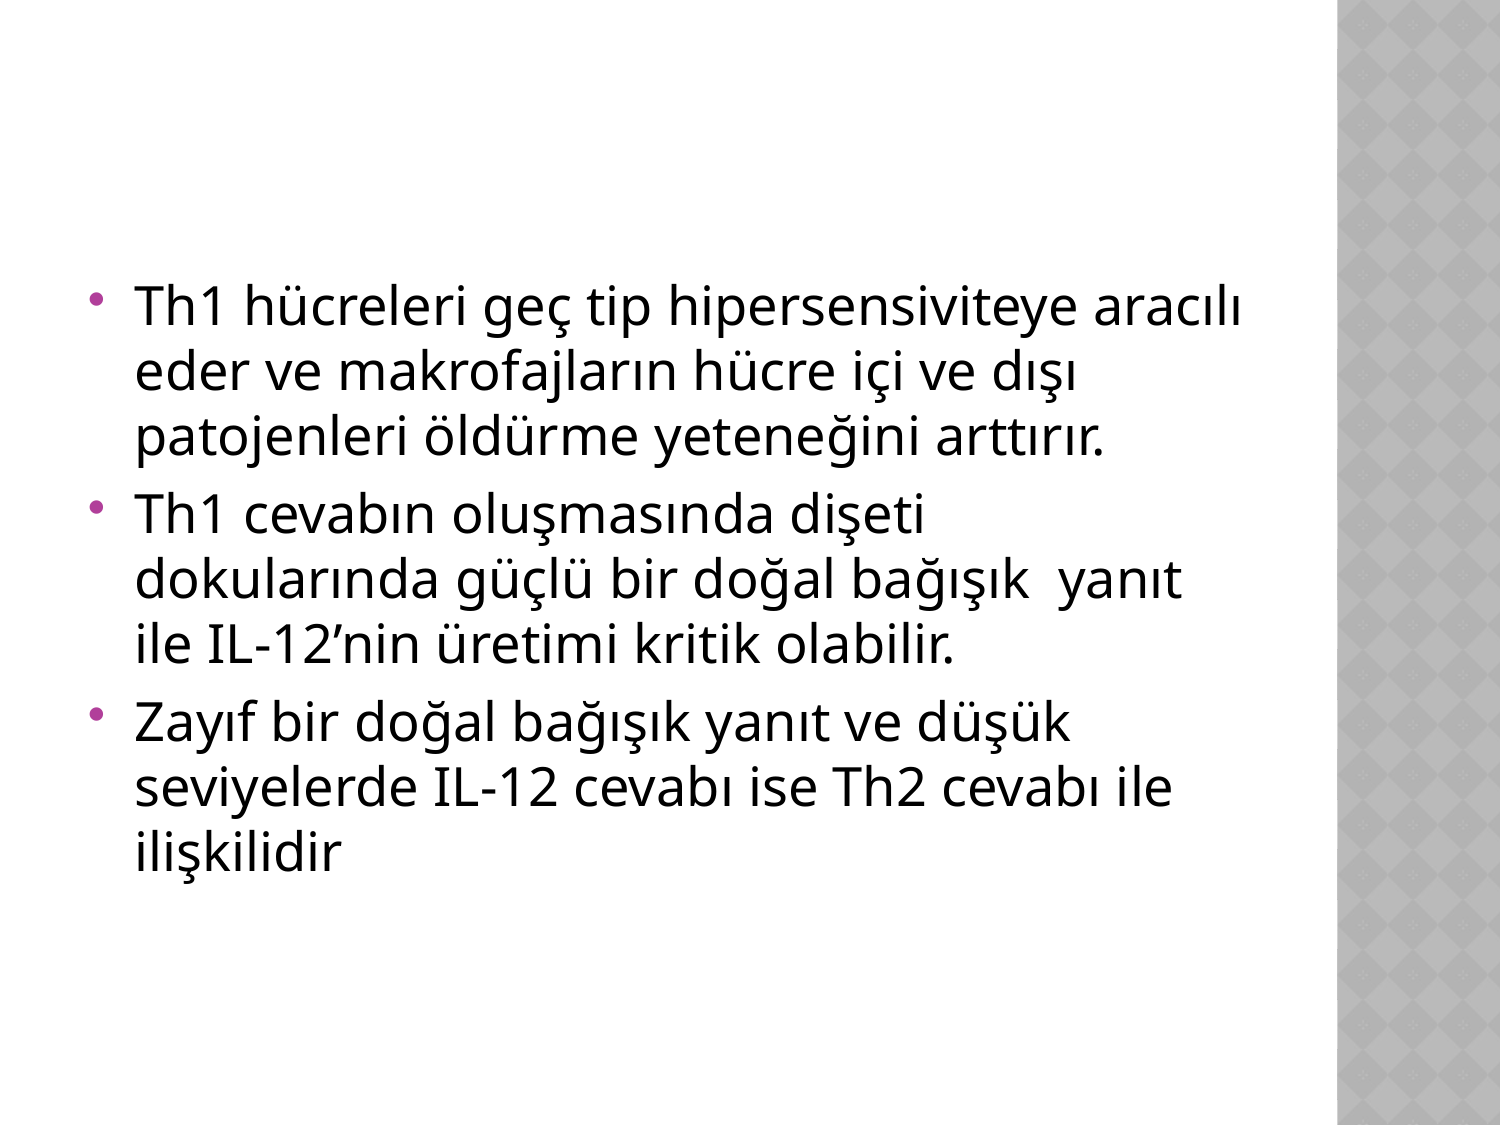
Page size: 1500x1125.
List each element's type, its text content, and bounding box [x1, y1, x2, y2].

list Th1 hücreleri geç tip hipersensiviteye aracılı eder ve makrofajların hücre içi ve dışı patojenleri öldürme yeteneğini arttırır. Th1 cevabın oluşmasında dişeti dokularında güçlü bir doğal bağışık yanıt ile IL-12’nin üretimi kritik olabilir. Zayıf bir doğal bağışık yanıt ve düşük seviyelerde IL-12 cevabı ise Th2 cevabı ile ilişkilidir [75, 264, 1263, 1059]
